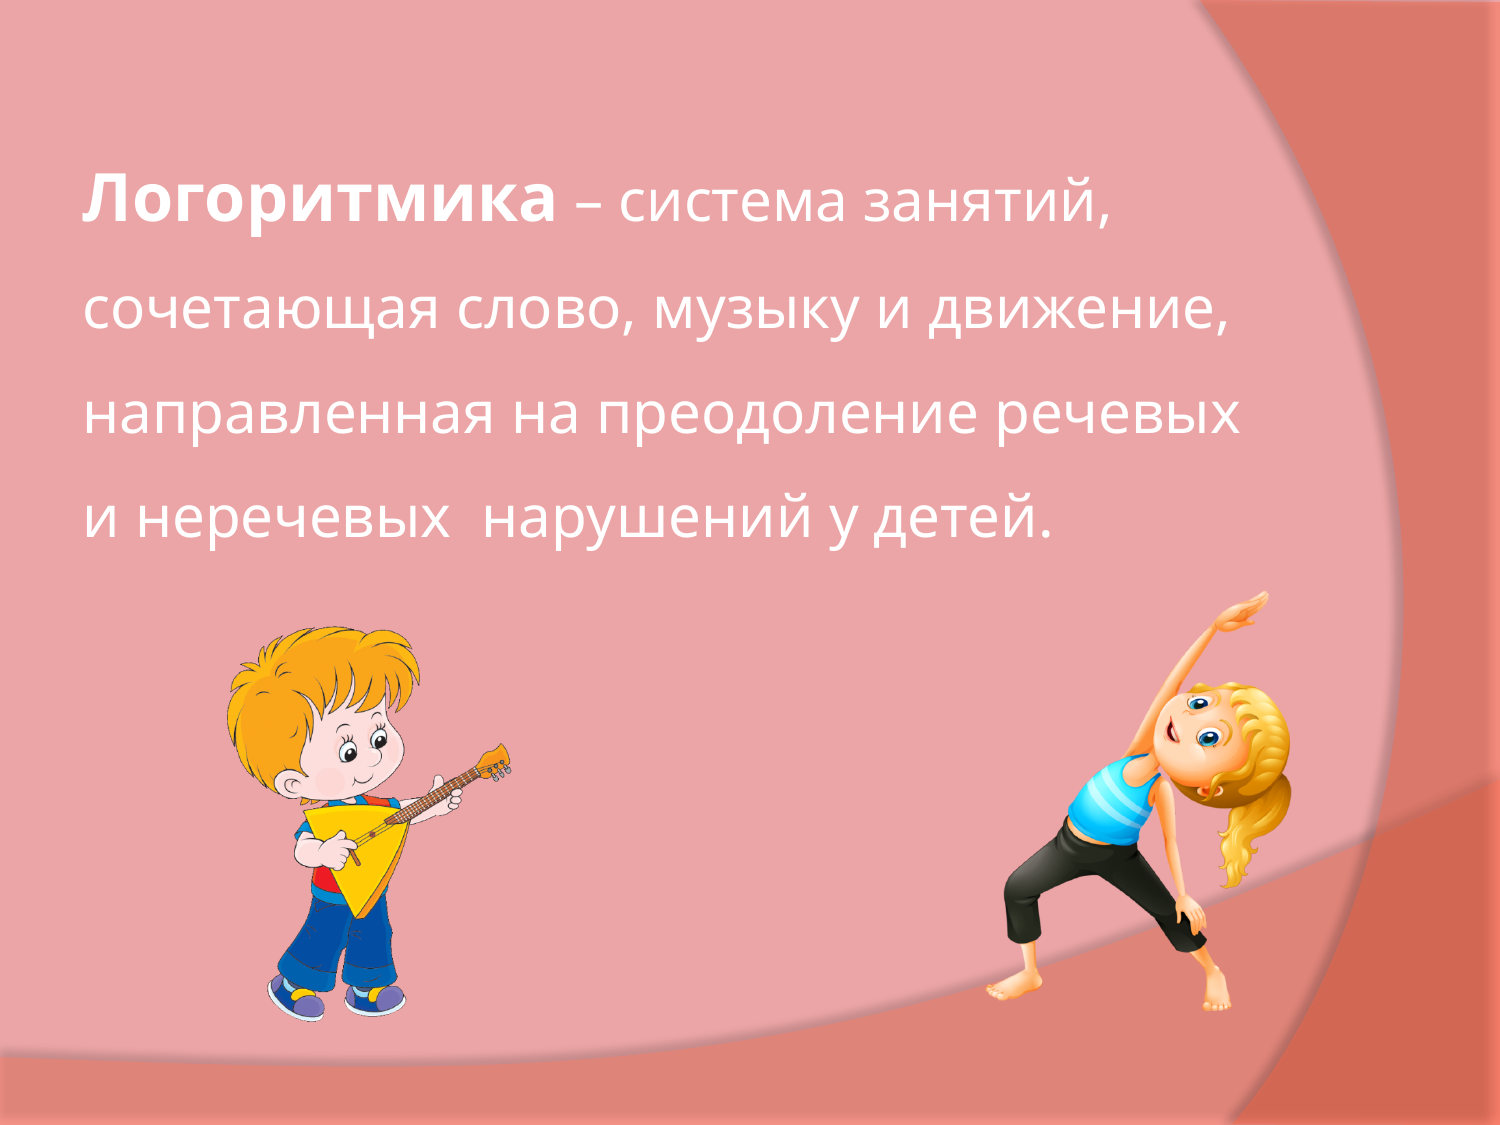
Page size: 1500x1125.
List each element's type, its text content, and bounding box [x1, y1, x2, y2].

picture [972, 585, 1313, 1023]
title Логоритмика – система занятий, сочетающая слово, музыку и движение, направленная на преодоление речевых и неречевых нарушений у детей. [75, 45, 1301, 680]
picture [128, 562, 587, 1077]
